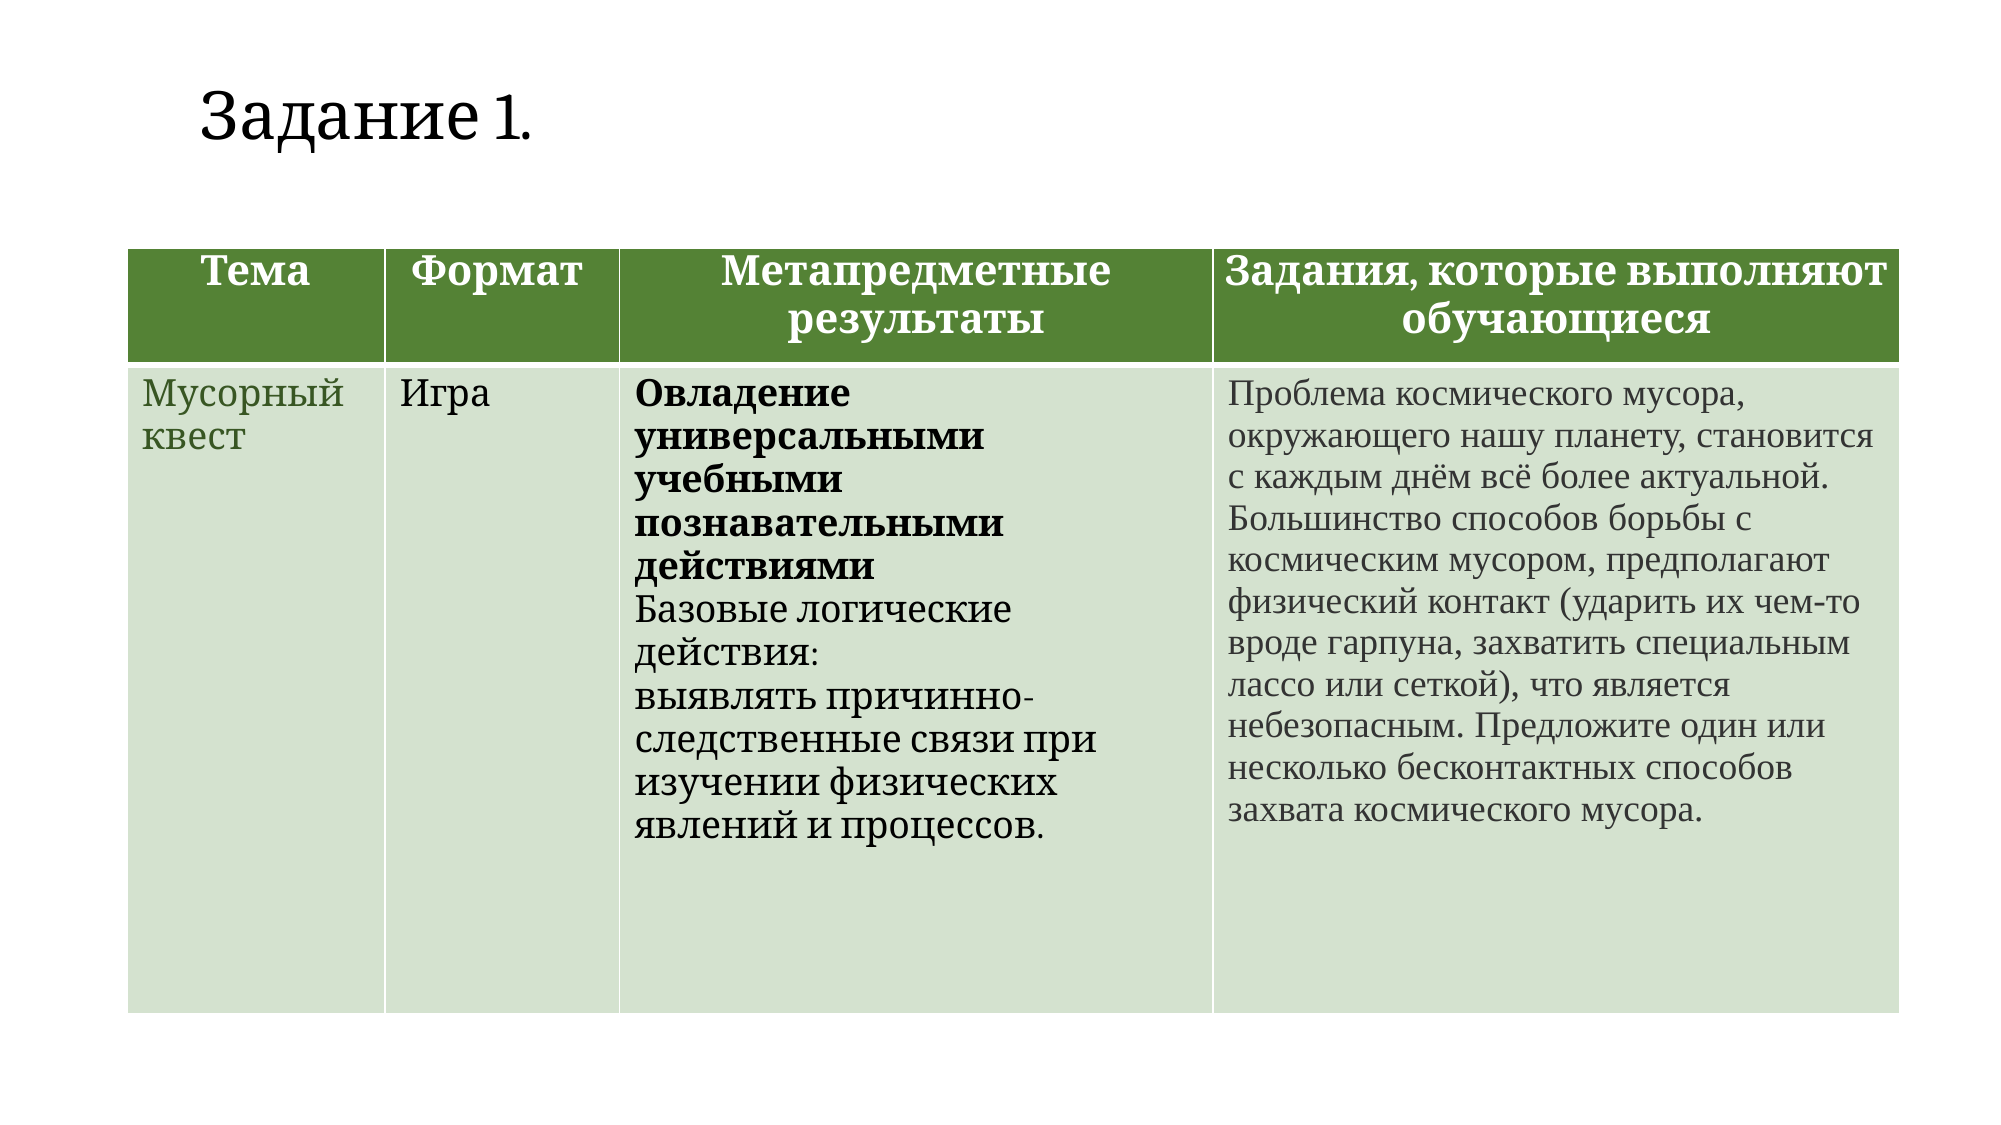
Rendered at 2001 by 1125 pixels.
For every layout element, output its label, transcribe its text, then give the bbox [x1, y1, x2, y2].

table_header Формат [386, 249, 619, 362]
table_header Метапредметные результаты [620, 249, 1212, 362]
table_cell Проблема космического мусора, окружающего нашу планету, становится с каждым днём всё более актуальной. Большинство способов борьбы с космическим мусором, предполагают физический контакт (ударить их чем-то вроде гарпуна, захватить специальным лассо или сеткой), что является небезопасным. Предложите один или несколько бесконтактных способов захвата космического мусора. [1214, 368, 1899, 1013]
table_header Тема [128, 249, 384, 362]
table_cell Овладение универсальными учебными познавательными действиями Базовые логические действия: выявлять причинно-следственные связи при изучении физических явлений и процессов. [620, 368, 1212, 1013]
table_header Задания, которые выполняют обучающиеся [1214, 249, 1899, 362]
table_cell Мусорный квест [128, 368, 384, 1013]
table_cell Игра [386, 368, 619, 1013]
text_box Задание 1. [184, 65, 549, 160]
